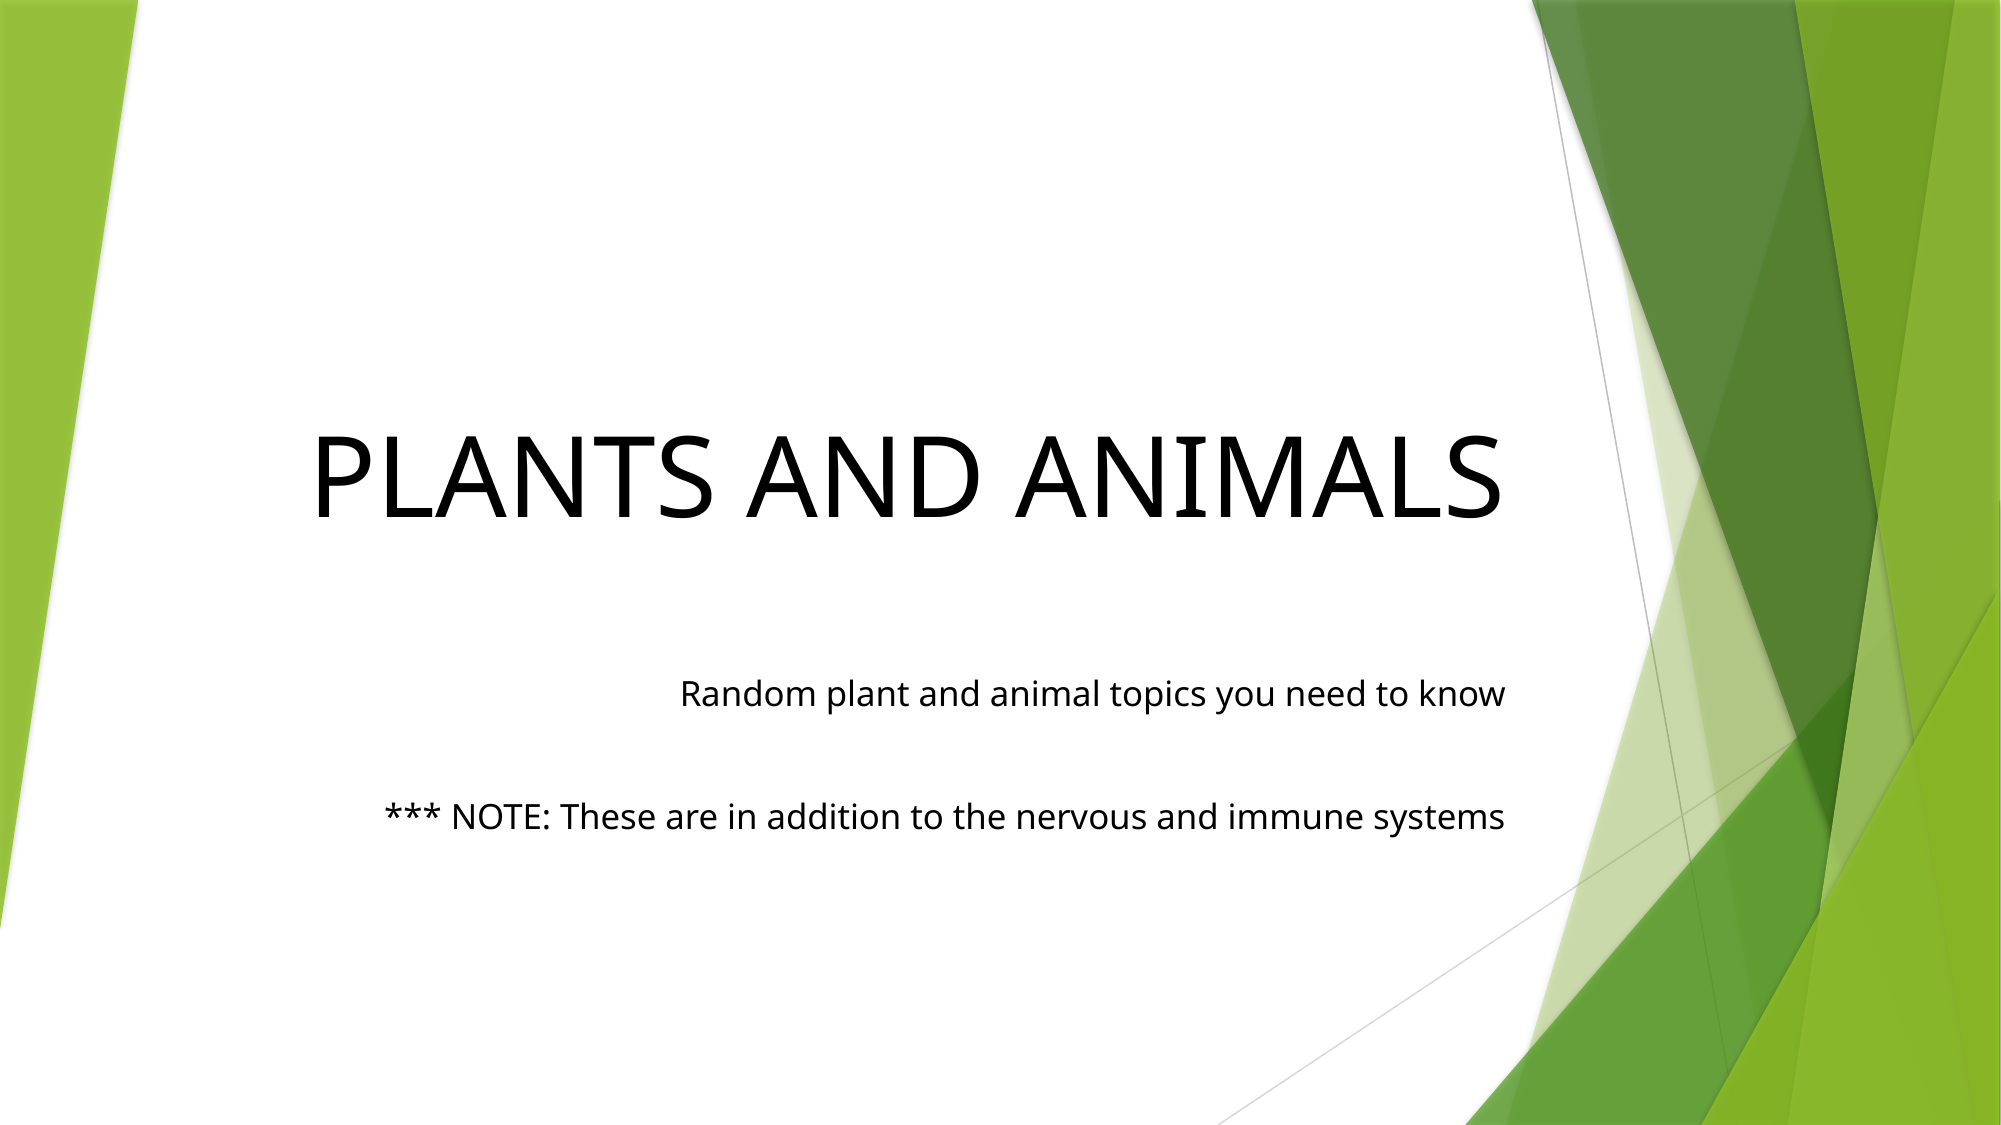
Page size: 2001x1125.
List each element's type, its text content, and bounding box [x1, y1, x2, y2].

subtitle Random plant and animal topics you need to know *** NOTE: These are in addition to the nervous and immune systems [247, 664, 1522, 845]
title PLANTS AND ANIMALS [247, 210, 1522, 548]
